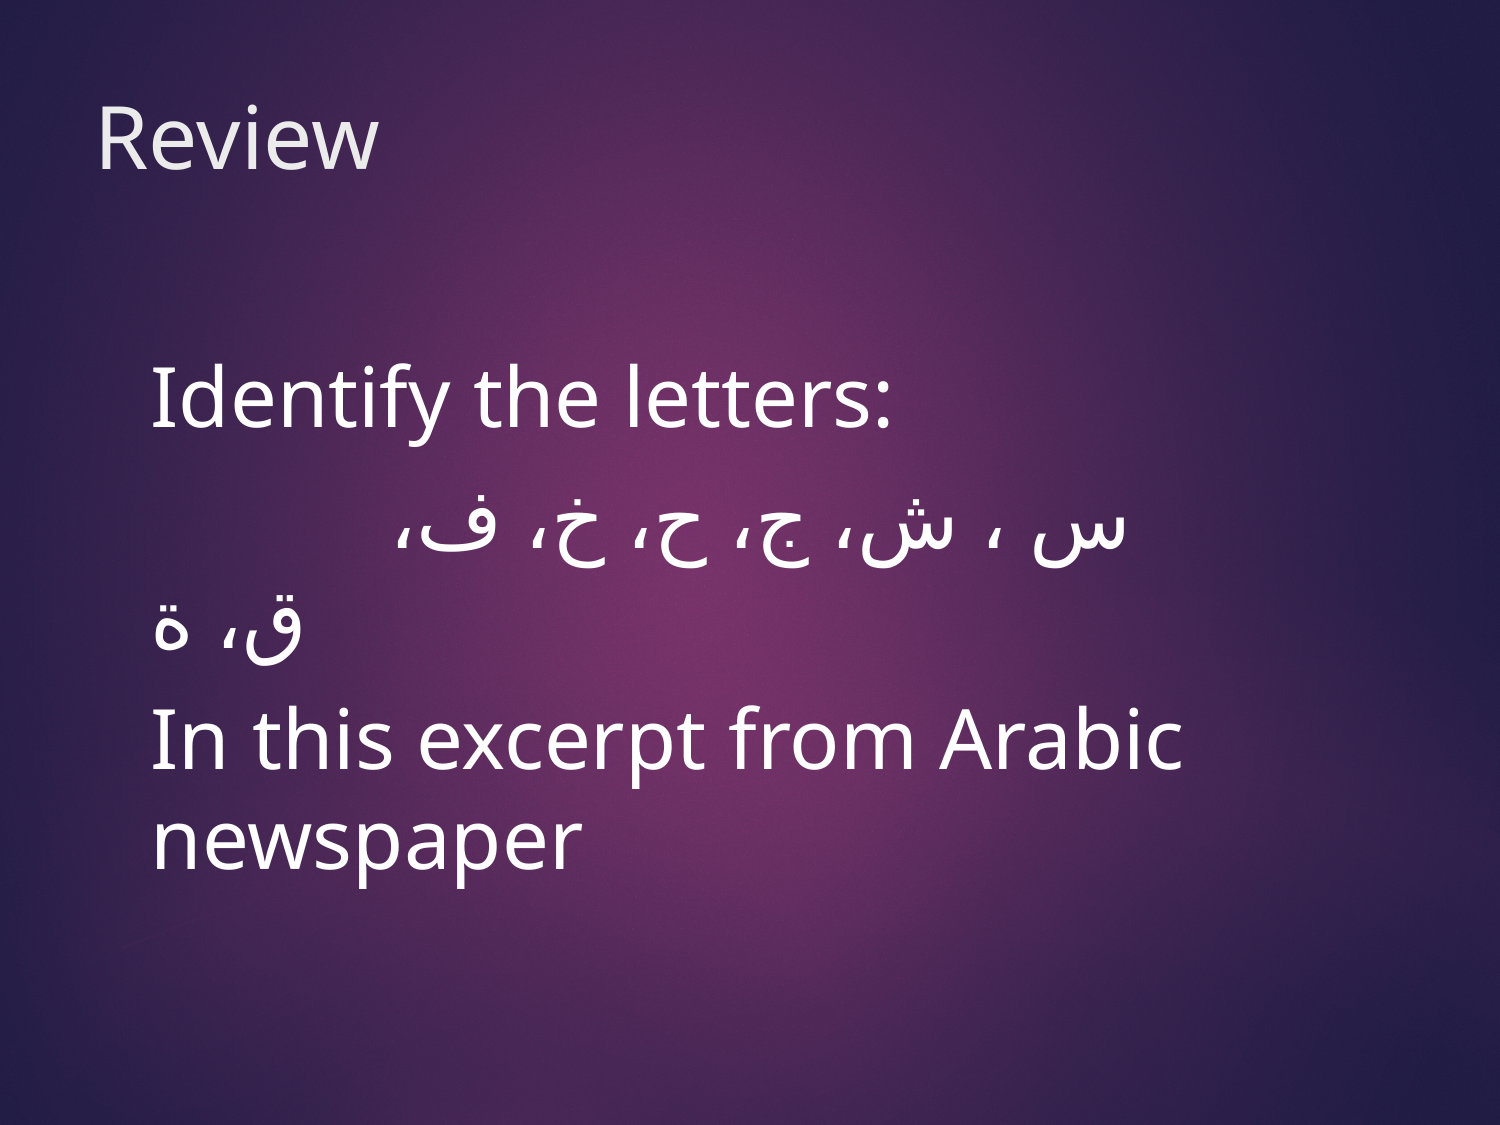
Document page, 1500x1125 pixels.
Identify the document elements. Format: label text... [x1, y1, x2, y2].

title Review [79, 74, 1237, 304]
list Identify the letters: س ، ش، ج، ح، خ، ف، ق، ة In this excerpt from Arabic newspaper [135, 336, 1237, 1025]
